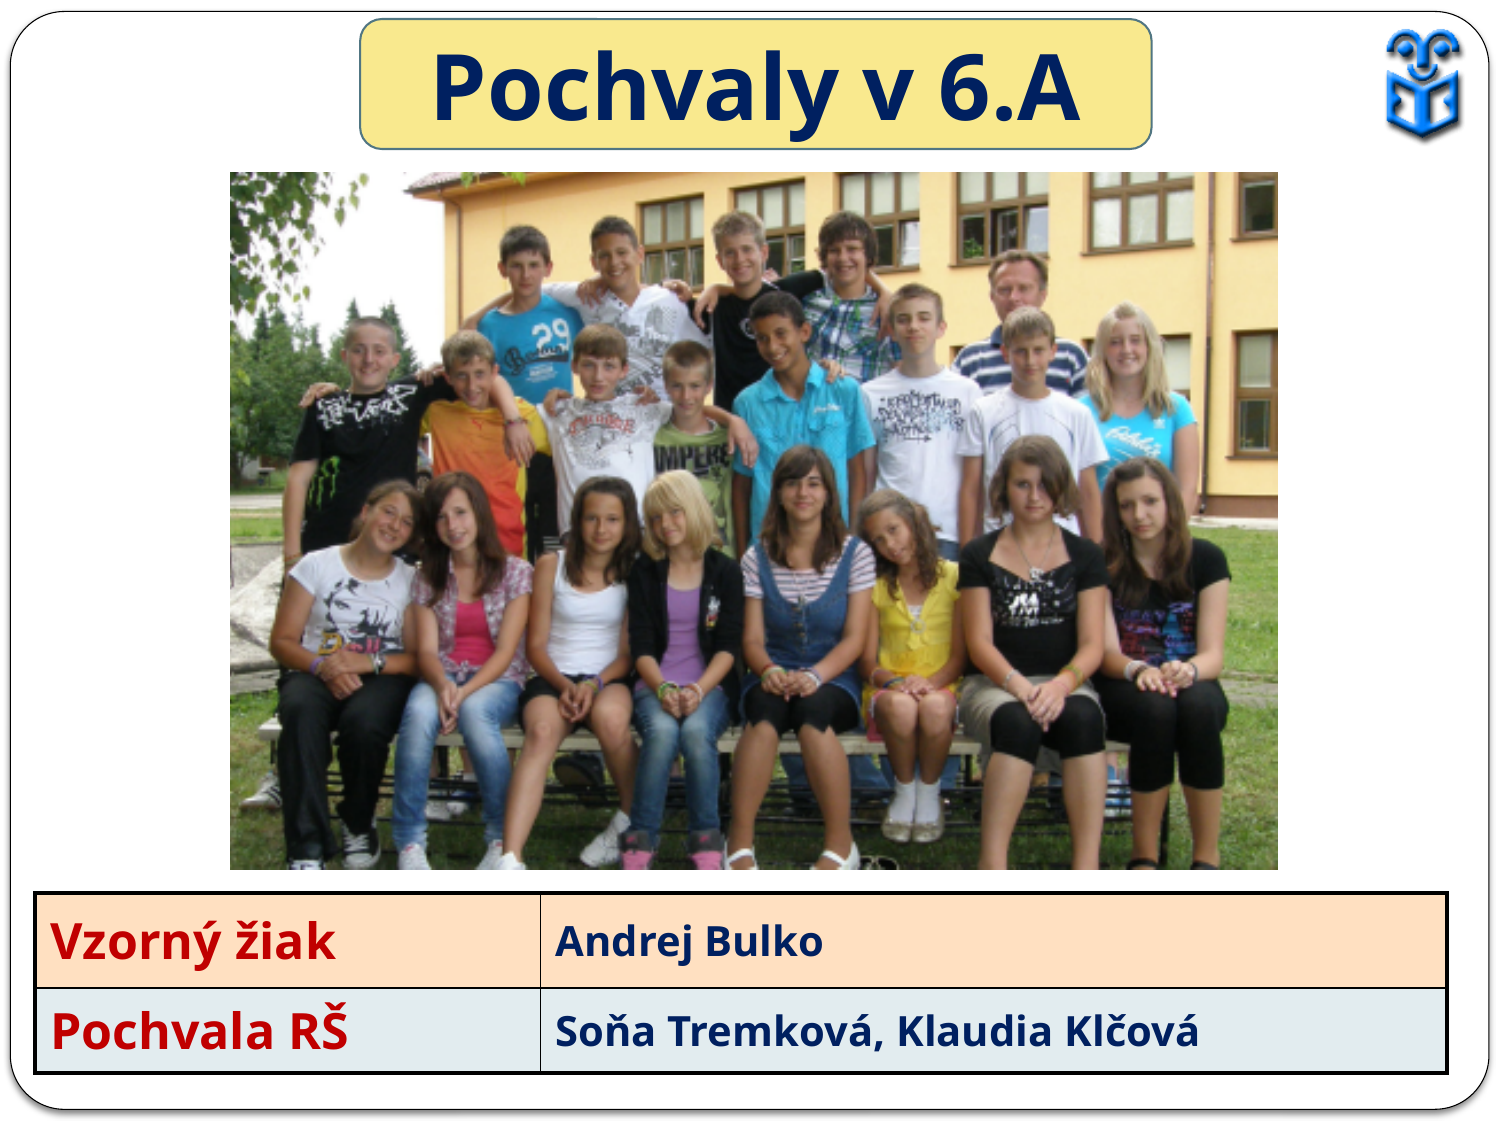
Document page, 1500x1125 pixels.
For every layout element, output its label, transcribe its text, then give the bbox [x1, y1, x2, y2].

text_box Pochvaly v 6.A [359, 17, 1153, 151]
picture [229, 172, 1279, 870]
table_header Vzorný žiak [37, 895, 540, 987]
table_header Andrej Bulko [541, 895, 1445, 987]
table_cell Soňa Tremková, Klaudia Klčová [541, 989, 1445, 1071]
table_cell Pochvala RŠ [37, 989, 540, 1071]
picture [1375, 18, 1469, 150]
